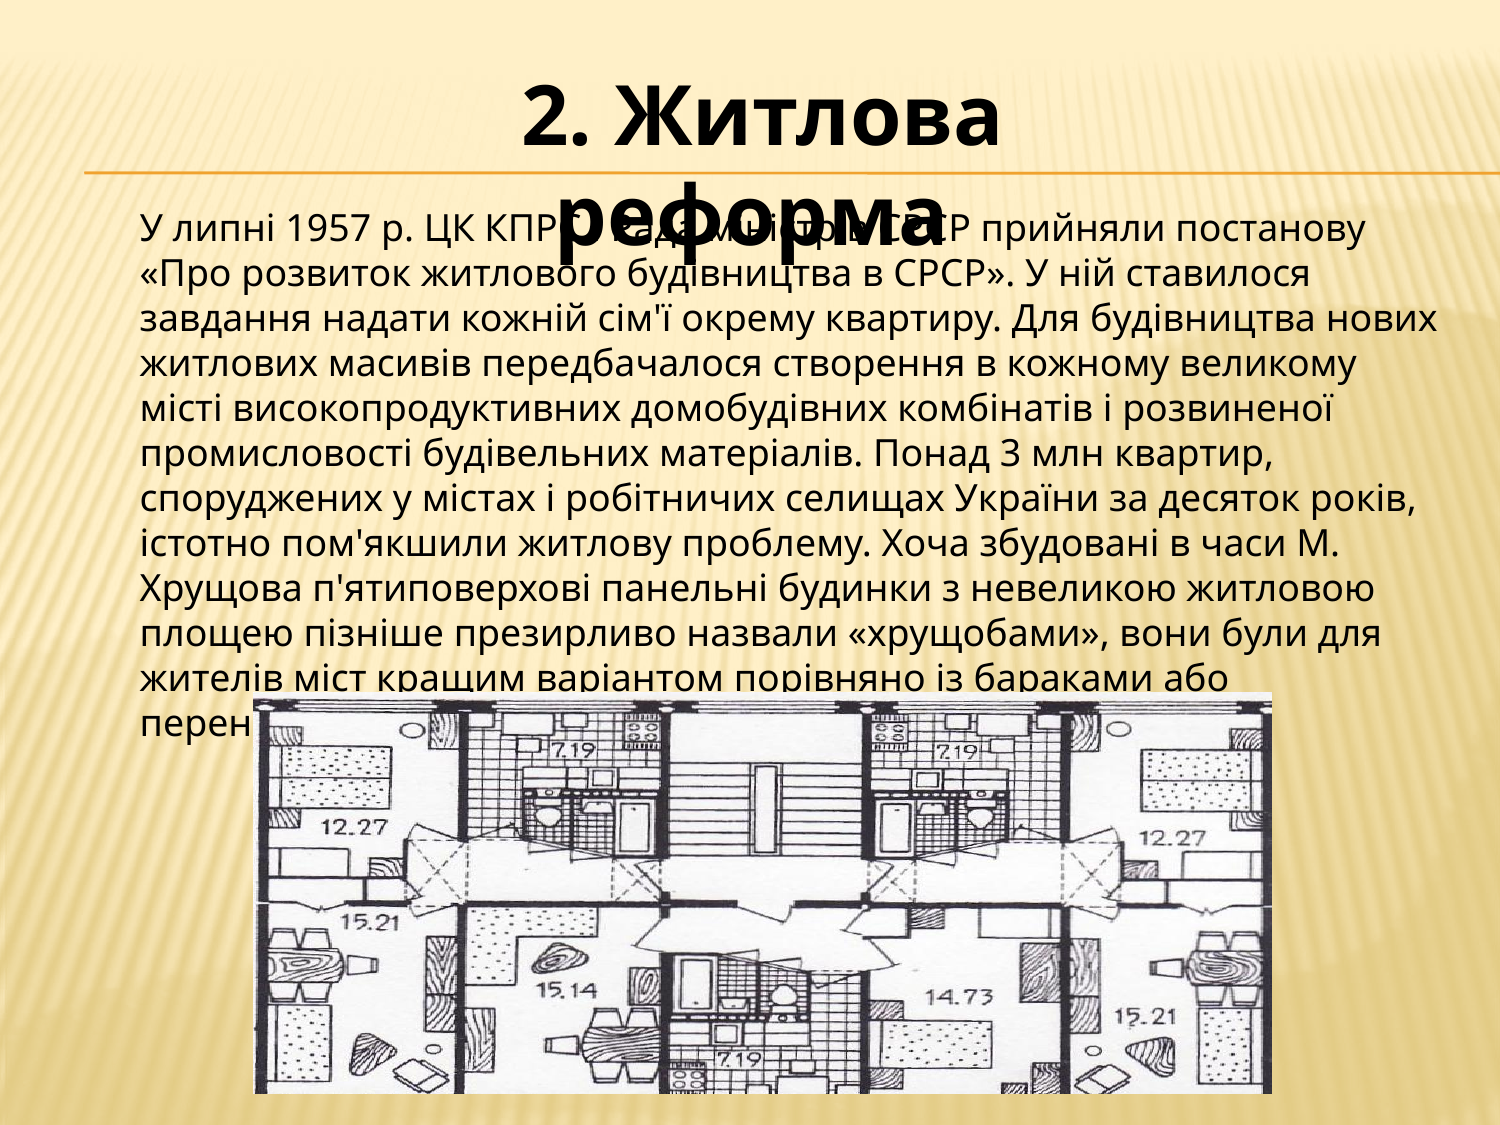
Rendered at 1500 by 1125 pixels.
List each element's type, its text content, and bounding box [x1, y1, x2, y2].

text_box У липні 1957 р. ЦК КПРС і Рада міністрів СРСР прийняли постанову «Про розвиток житлового будівництва в СРСР». У ній ставилося завдання надати кожній сім'ї окрему квартиру. Для будівництва нових житлових масивів передбачалося створення в кожному великому місті високопродуктивних домобудівних комбінатів і розвиненої промисловості будівельних матеріалів. Понад 3 млн квартир, споруджених у містах і робітничих селищах України за десяток років, істотно пом'якшили житлову проблему. Хоча збудовані в часи М. Хрущова п'ятиповерхові панельні будинки з невеликою житловою площею пізніше презирливо назвали «хрущобами», вони були для жителів міст кращим варіантом порівняно із бараками або перенаселеними комуналками. [124, 196, 1460, 751]
text_box 2. Житлова реформа [325, 54, 1200, 270]
picture [253, 692, 1273, 1095]
